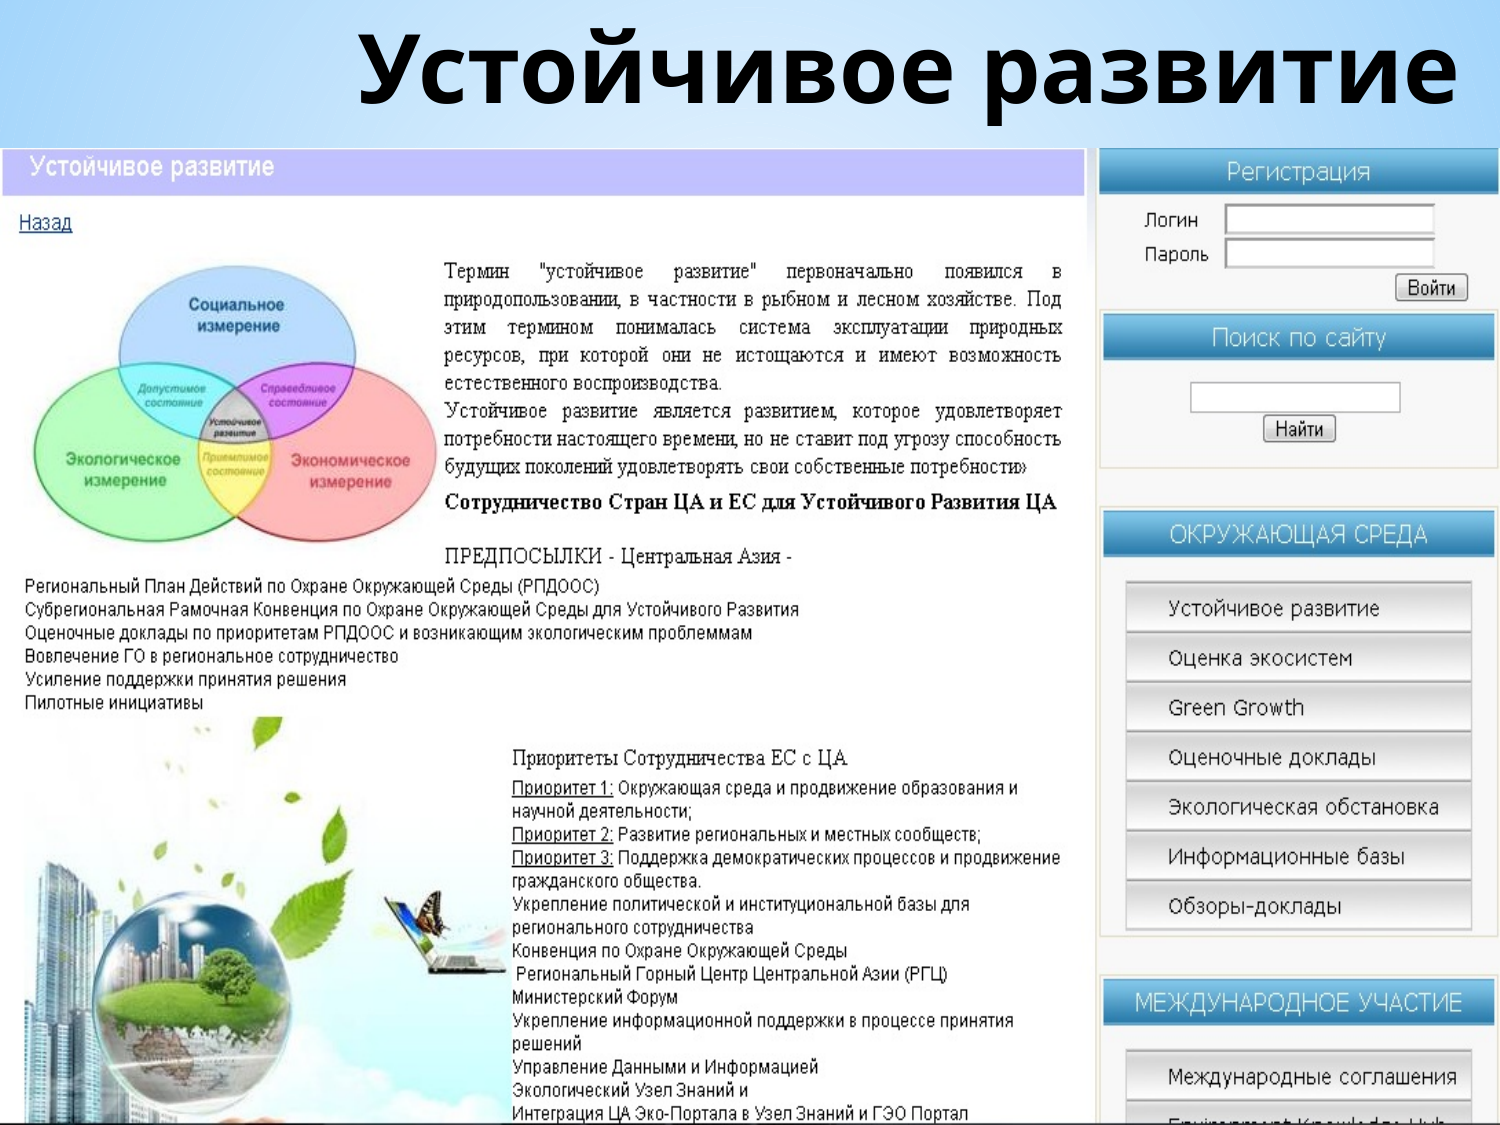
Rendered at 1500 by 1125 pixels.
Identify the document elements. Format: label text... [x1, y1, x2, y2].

picture [0, 148, 1500, 1125]
title Устойчивое развитие [0, 0, 1500, 148]
